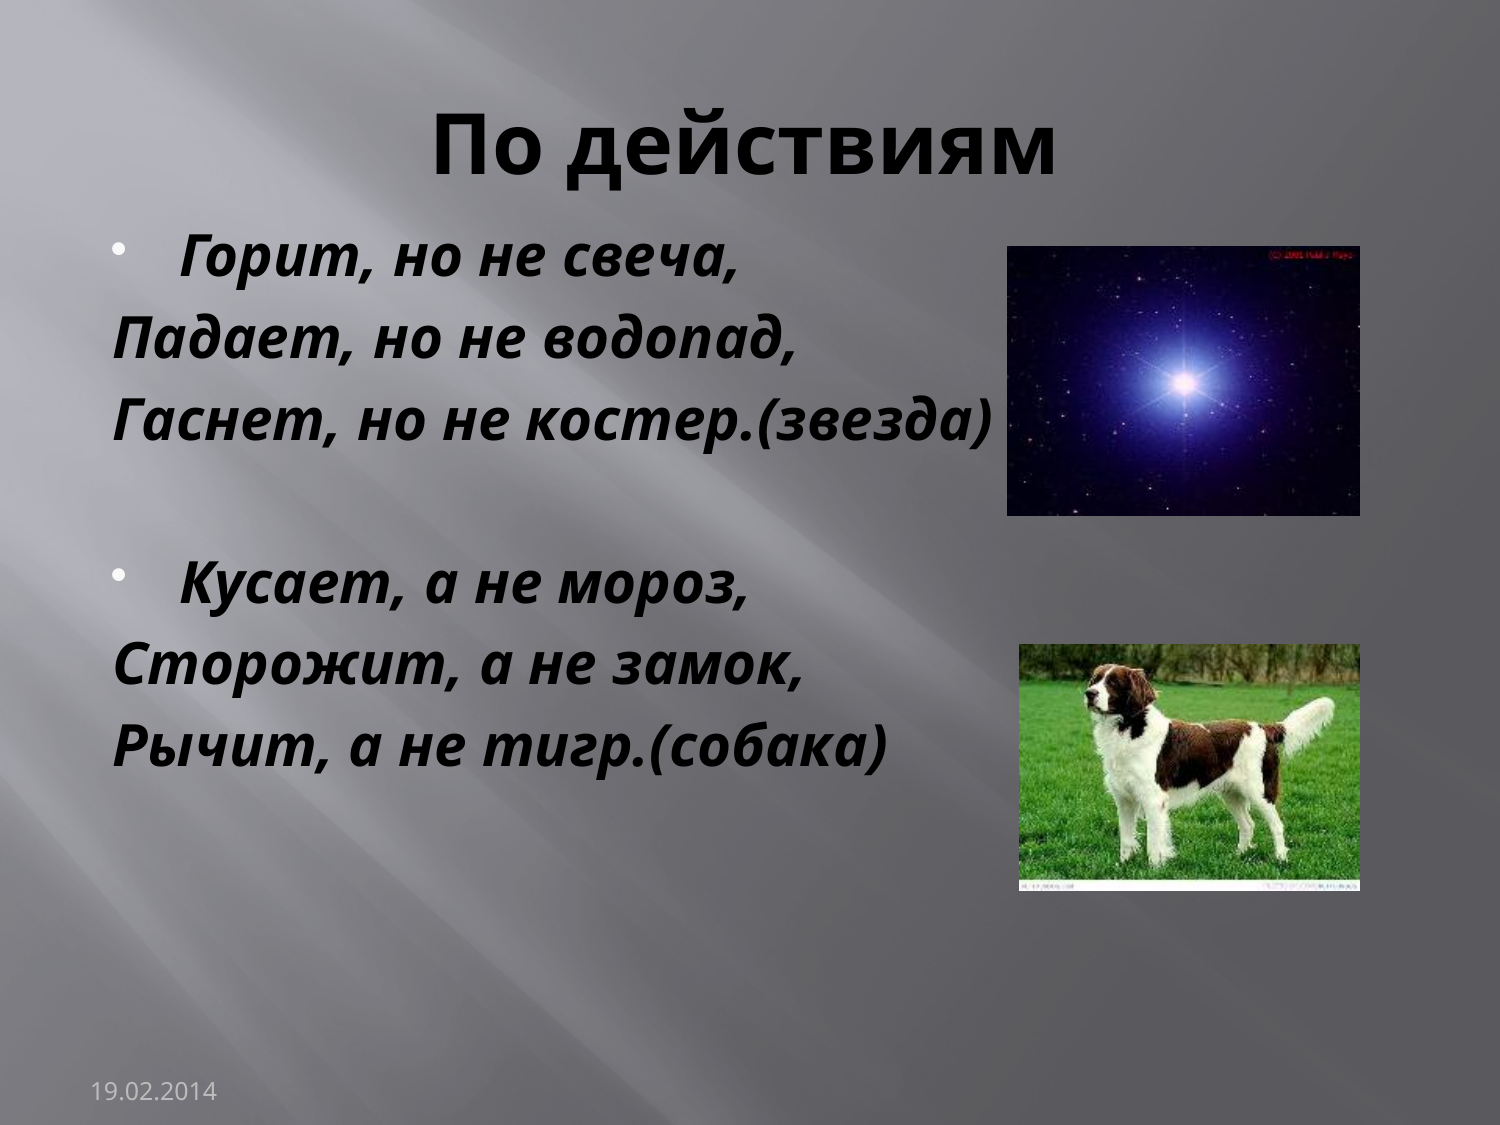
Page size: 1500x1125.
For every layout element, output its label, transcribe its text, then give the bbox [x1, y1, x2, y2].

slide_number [75, 1052, 425, 1113]
list Горит, но не свеча, Падает, но не водопад, Гаснет, но не костер.(звезда) Кусает, а не мороз, Сторожит, а не замок, Рычит, а не тигр.(собака) [75, 210, 1425, 1079]
picture [1019, 644, 1360, 891]
picture [1007, 245, 1360, 516]
title По действиям [70, 82, 1421, 200]
